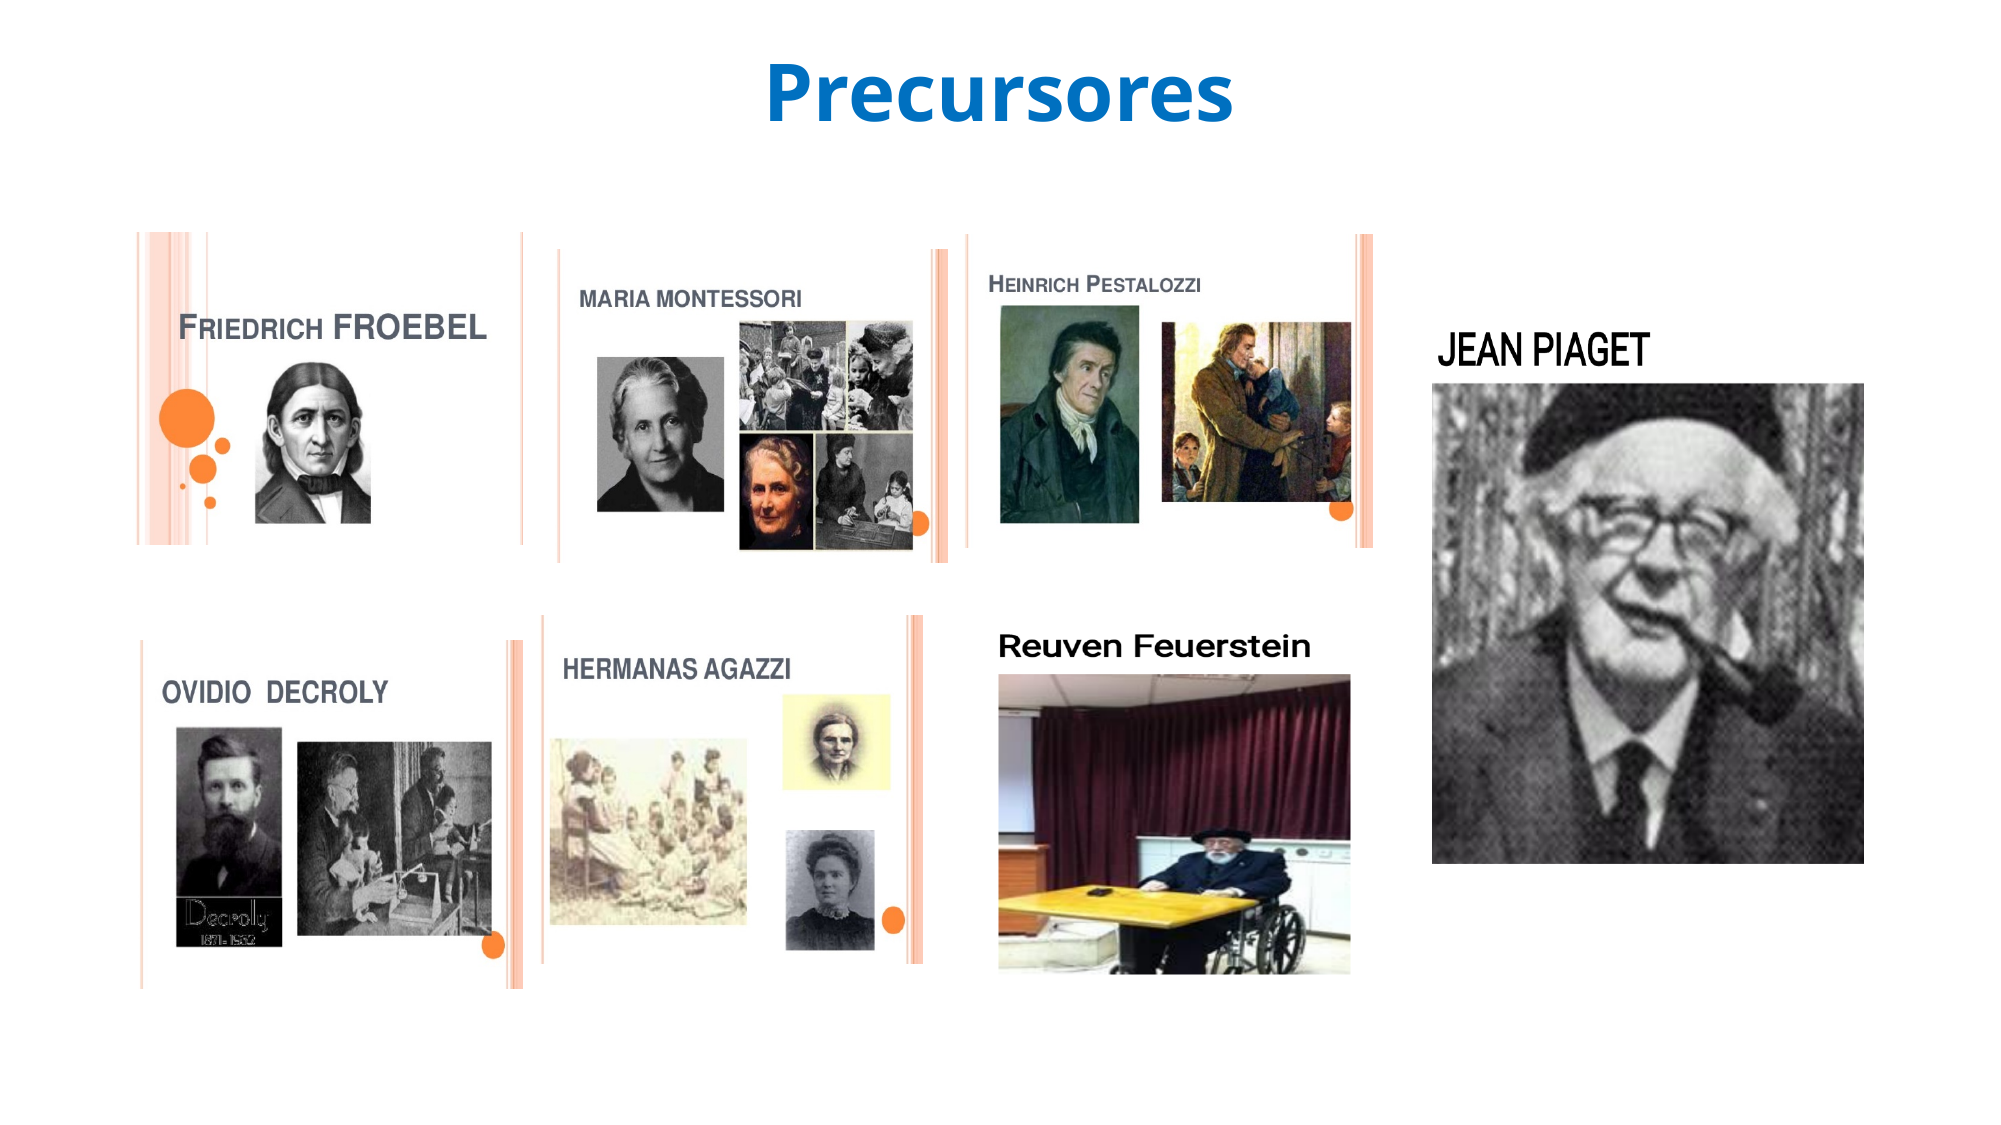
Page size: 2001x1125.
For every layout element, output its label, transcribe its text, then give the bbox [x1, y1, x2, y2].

title Precursores [99, 45, 1900, 233]
picture [133, 232, 523, 545]
picture [555, 249, 948, 563]
picture [539, 601, 1411, 977]
picture [963, 234, 1373, 548]
picture [138, 640, 523, 989]
picture [1428, 298, 1867, 868]
